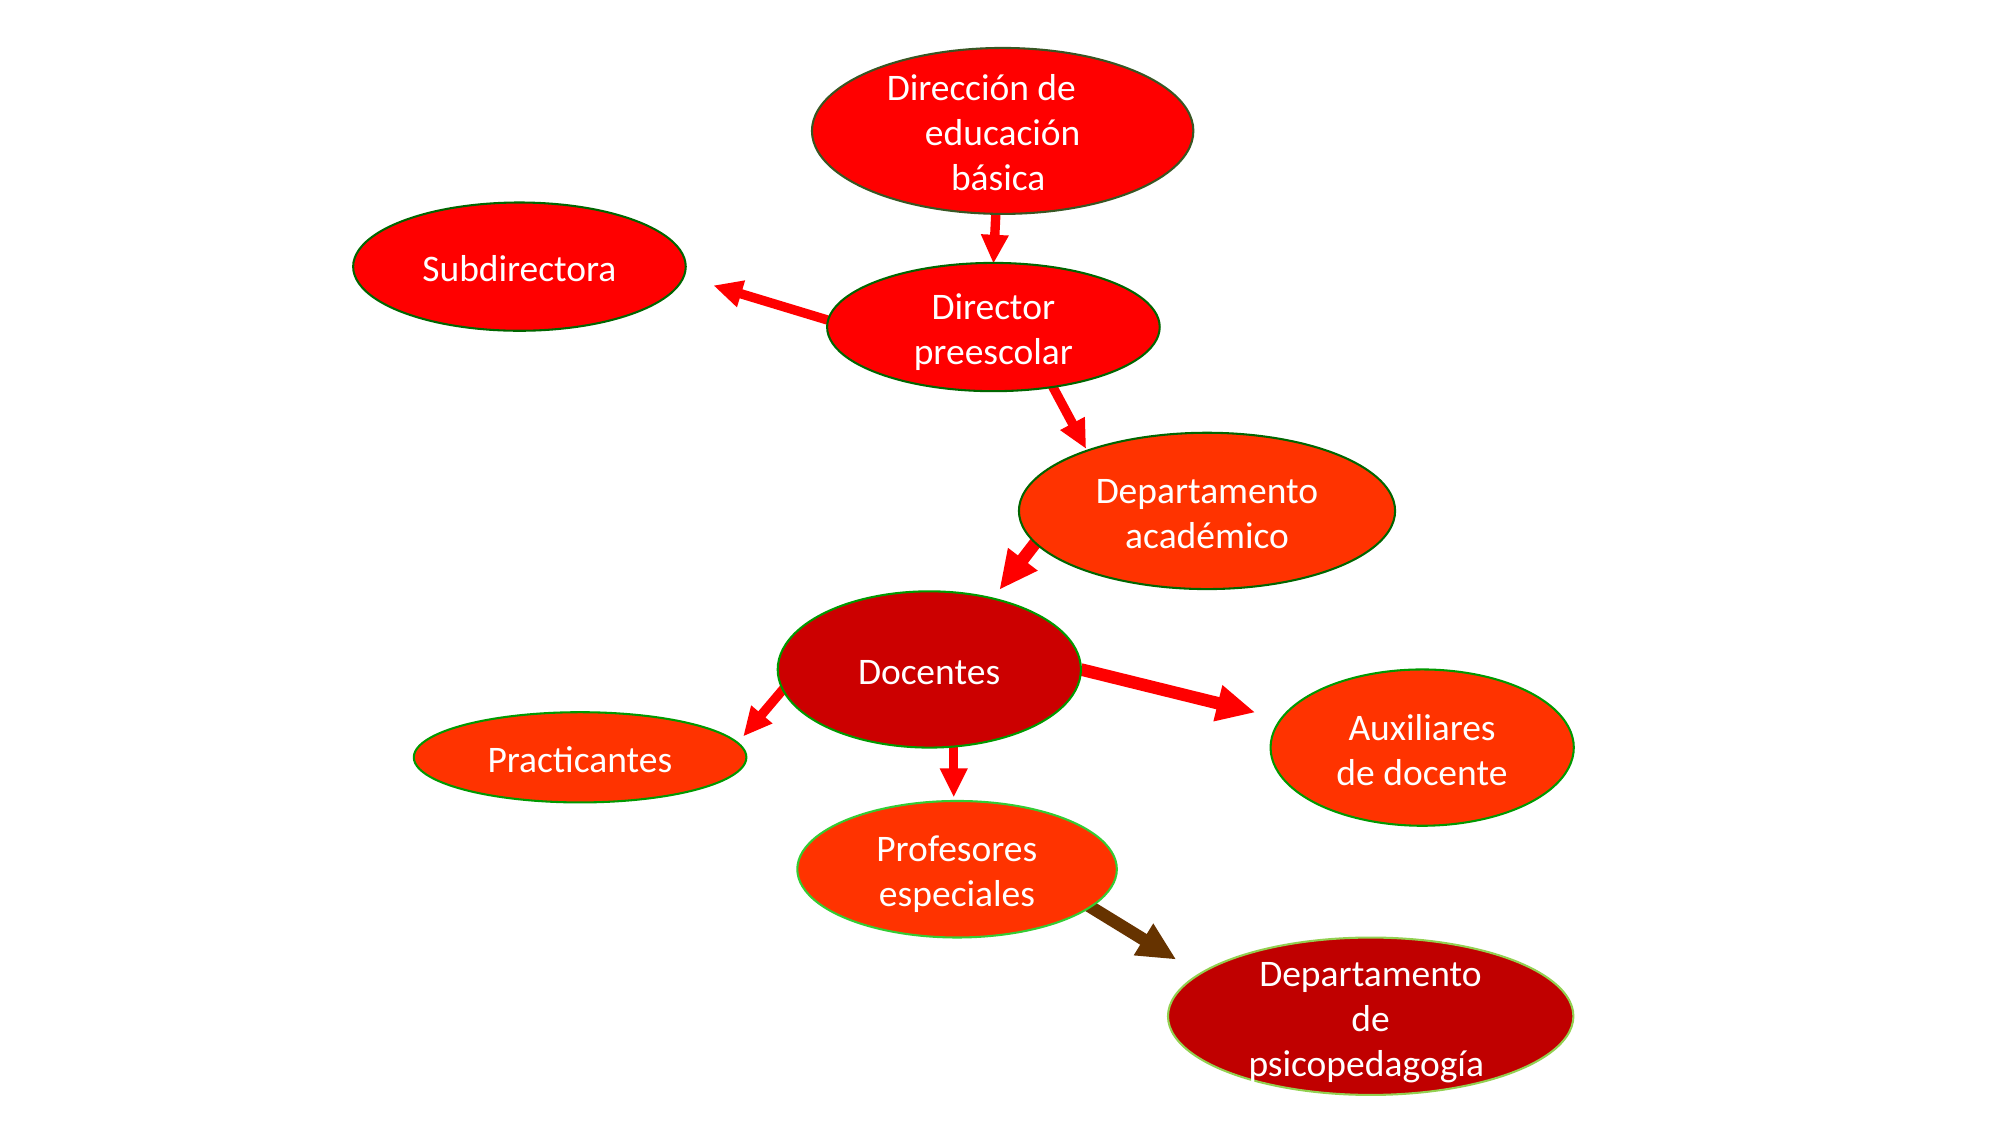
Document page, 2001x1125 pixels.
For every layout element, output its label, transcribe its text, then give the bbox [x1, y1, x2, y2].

text_box Practicantes [412, 711, 748, 804]
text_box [999, 522, 1051, 590]
text_box Departamento de psicopedagogía [1166, 936, 1575, 1096]
text_box Profesores especiales [796, 799, 1118, 939]
text_box Director preescolar [826, 261, 1161, 393]
text_box Auxiliares de docente [1269, 668, 1575, 827]
text_box Dirección de educación básica [810, 46, 1195, 215]
text_box Subdirectora [352, 201, 687, 332]
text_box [1080, 669, 1255, 713]
text_box Docentes [776, 590, 1082, 749]
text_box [993, 127, 1001, 263]
text_box Departamento académico [1017, 431, 1397, 591]
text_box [1050, 882, 1176, 960]
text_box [743, 669, 800, 736]
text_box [714, 285, 864, 331]
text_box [1034, 353, 1086, 449]
